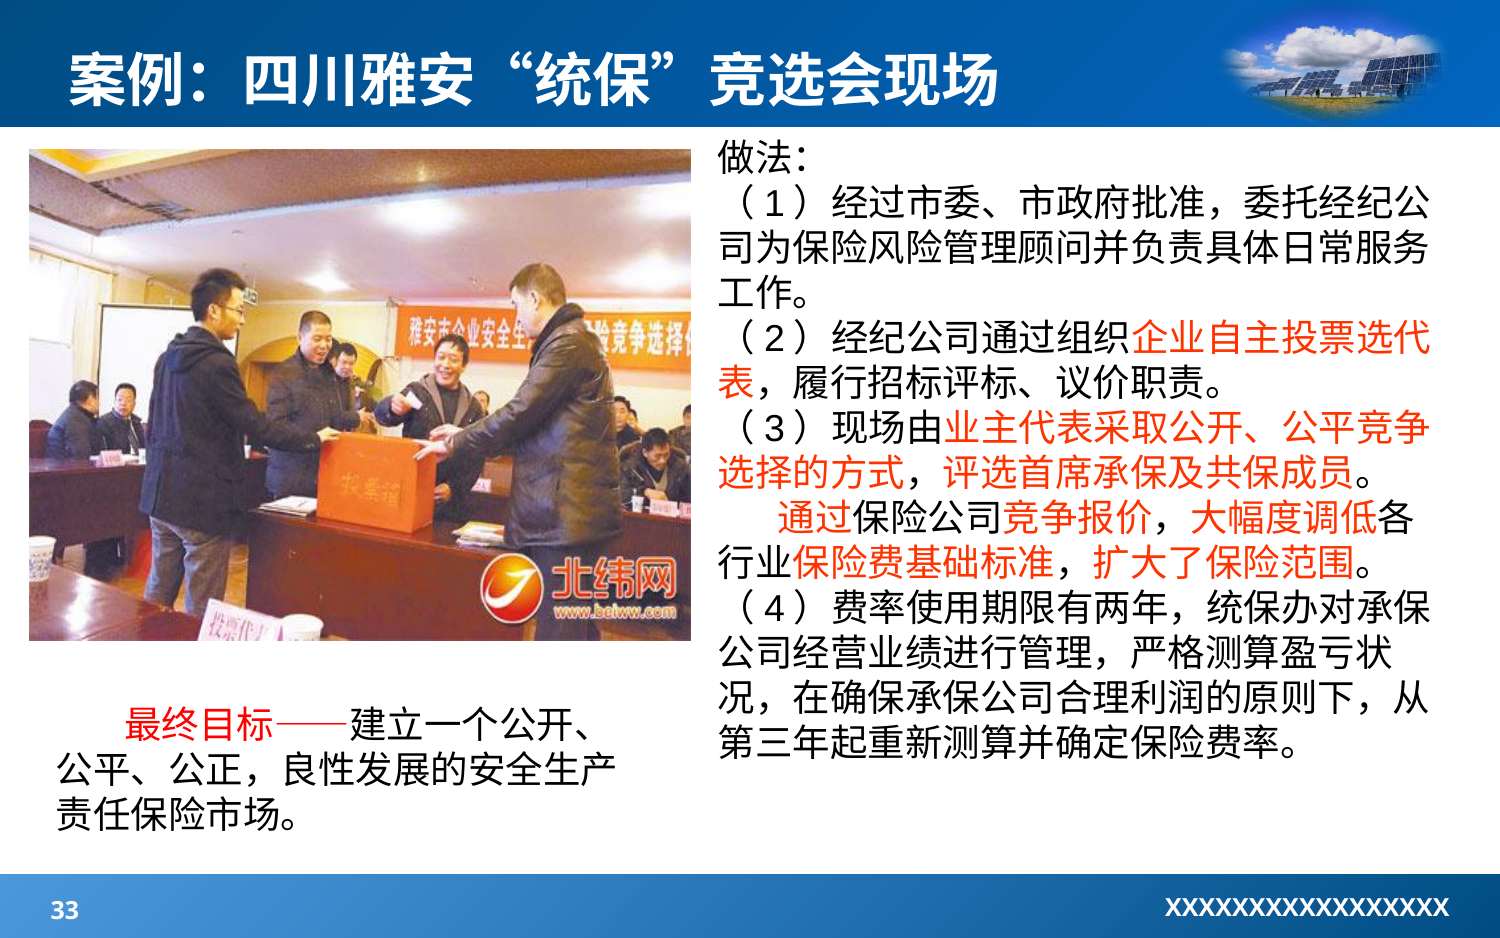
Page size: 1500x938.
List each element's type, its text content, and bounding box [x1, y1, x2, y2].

title 案例：四川雅安“统保”竞选会现场 [52, 0, 1260, 157]
text_box 最终目标——建立一个公开、公平、公正，良性发展的安全生产责任保险市场。 [41, 693, 659, 843]
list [29, 149, 692, 642]
text_box 做法： （1）经过市委、市政府批准，委托经纪公司为保险风险管理顾问并负责具体日常服务工作。 （2）经纪公司通过组织企业自主投票选代表，履行招标评标、议价职责。 （3）现场由业主代表采取公开、公平竞争选择的方式，评选首席承保及共保成员。 通过保险公司竞争报价，大幅度调低各行业保险费基础标准，扩大了保险范围。 （4）费率使用期限有两年，统保办对承保公司经营业绩进行管理，严格测算盈亏状况，在确保承保公司合理利润的原则下，从第三年起重新测算并确定保险费率。 [702, 126, 1459, 816]
picture [1260, 6, 1433, 113]
